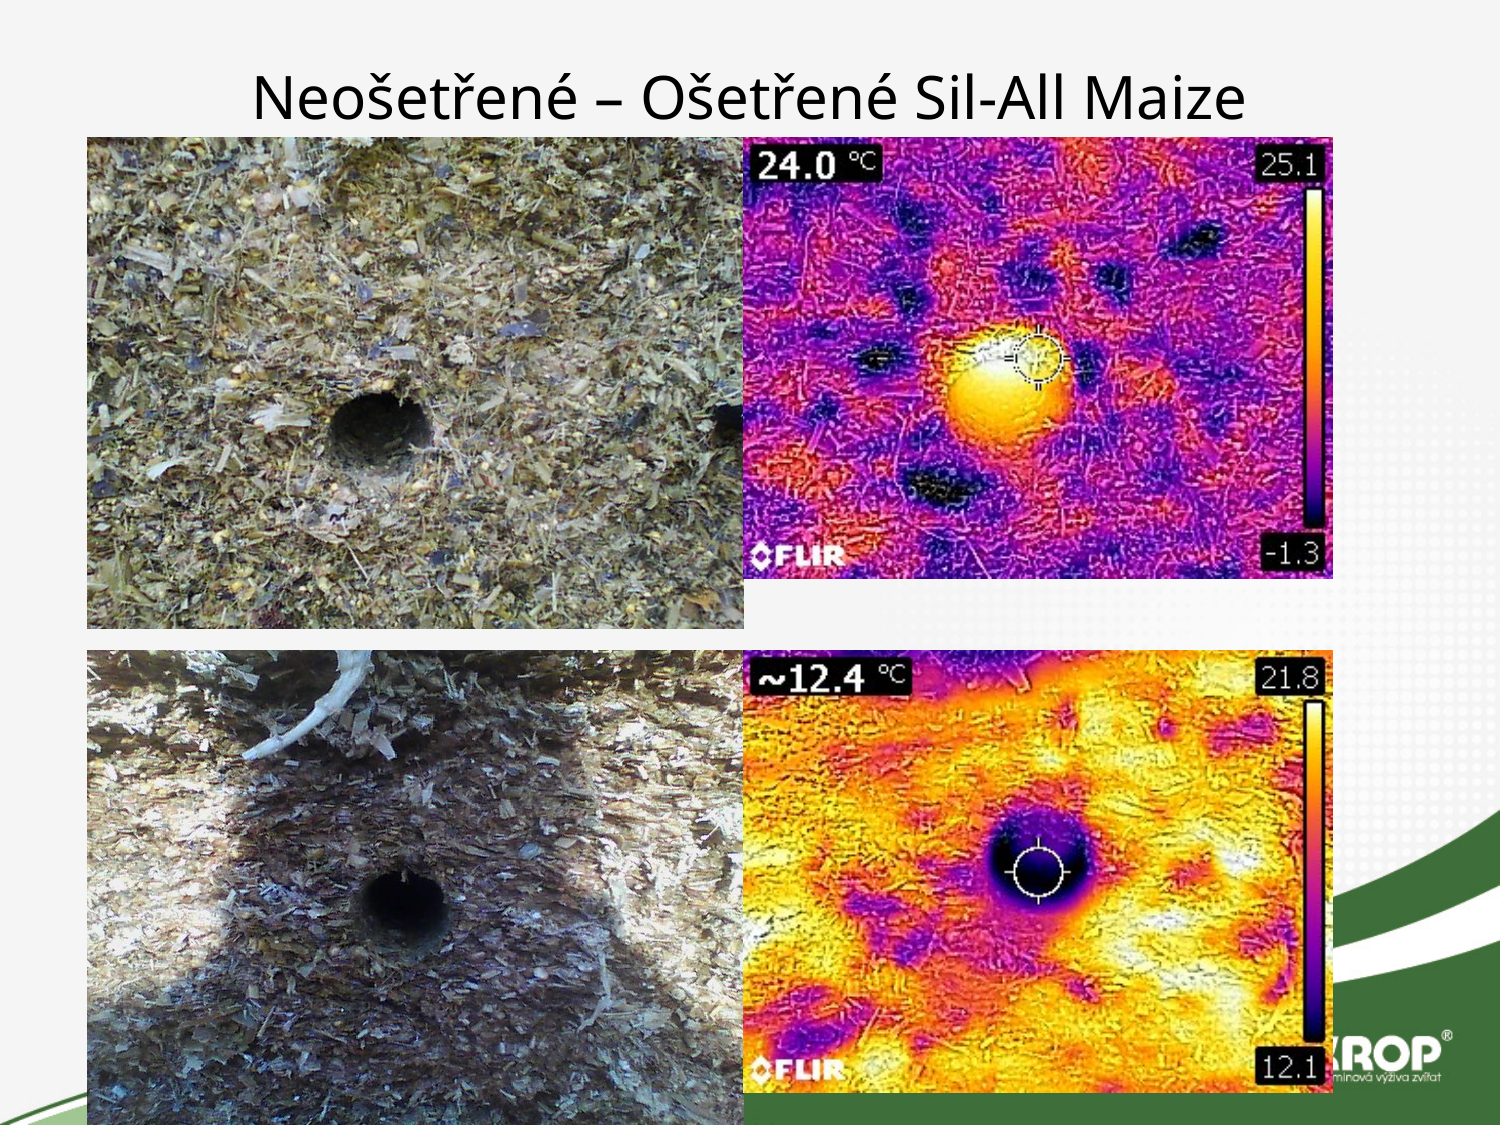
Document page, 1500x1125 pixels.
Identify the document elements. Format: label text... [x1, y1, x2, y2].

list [87, 650, 744, 1125]
title Neošetřené – Ošetřené Sil-All Maize [103, 59, 1397, 278]
picture [0, 0, 1500, 1125]
